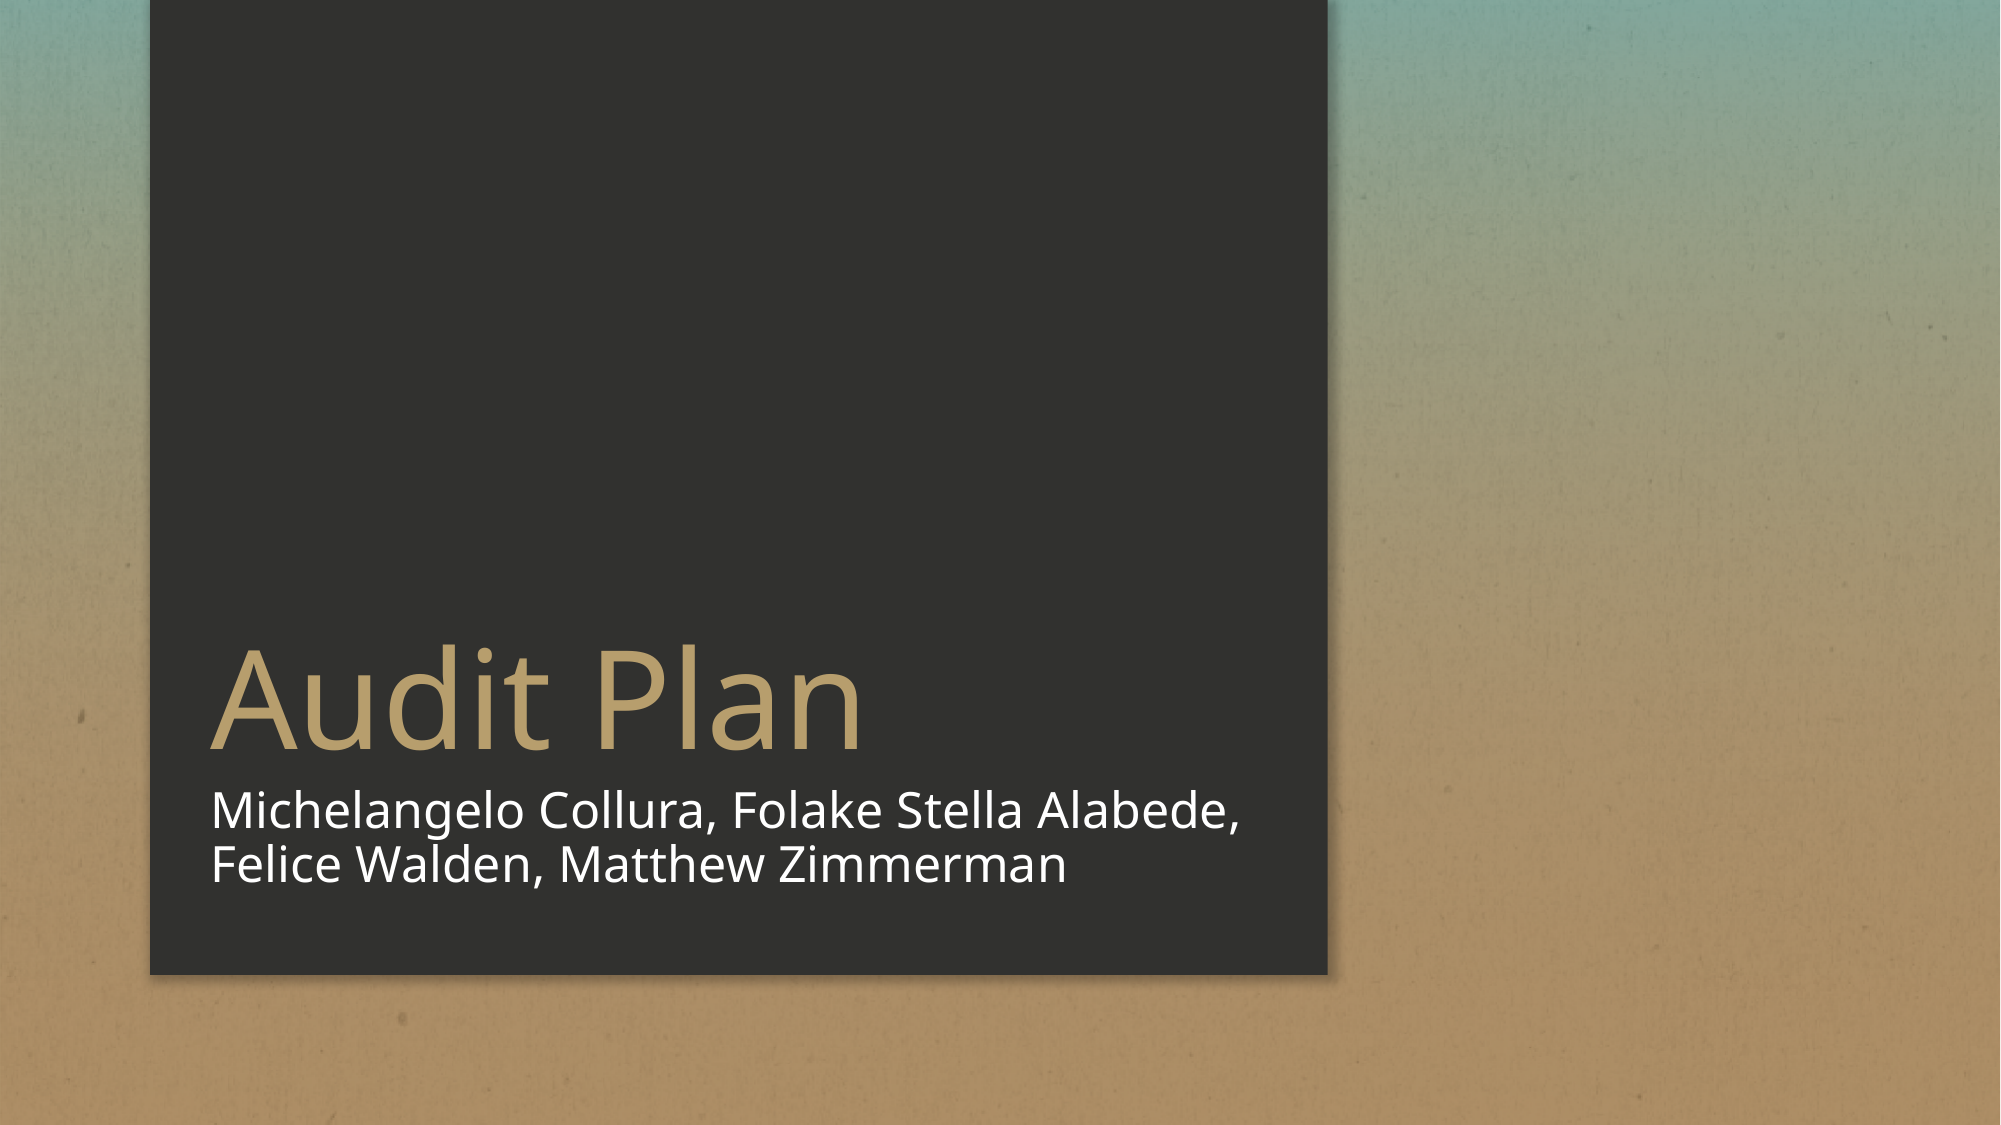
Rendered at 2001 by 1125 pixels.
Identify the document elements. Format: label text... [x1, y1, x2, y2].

picture [0, 0, 2001, 1125]
subtitle Michelangelo Collura, Folake Stella Alabede, Felice Walden, Matthew Zimmerman [195, 778, 1283, 946]
title Audit Plan [195, 333, 1283, 778]
